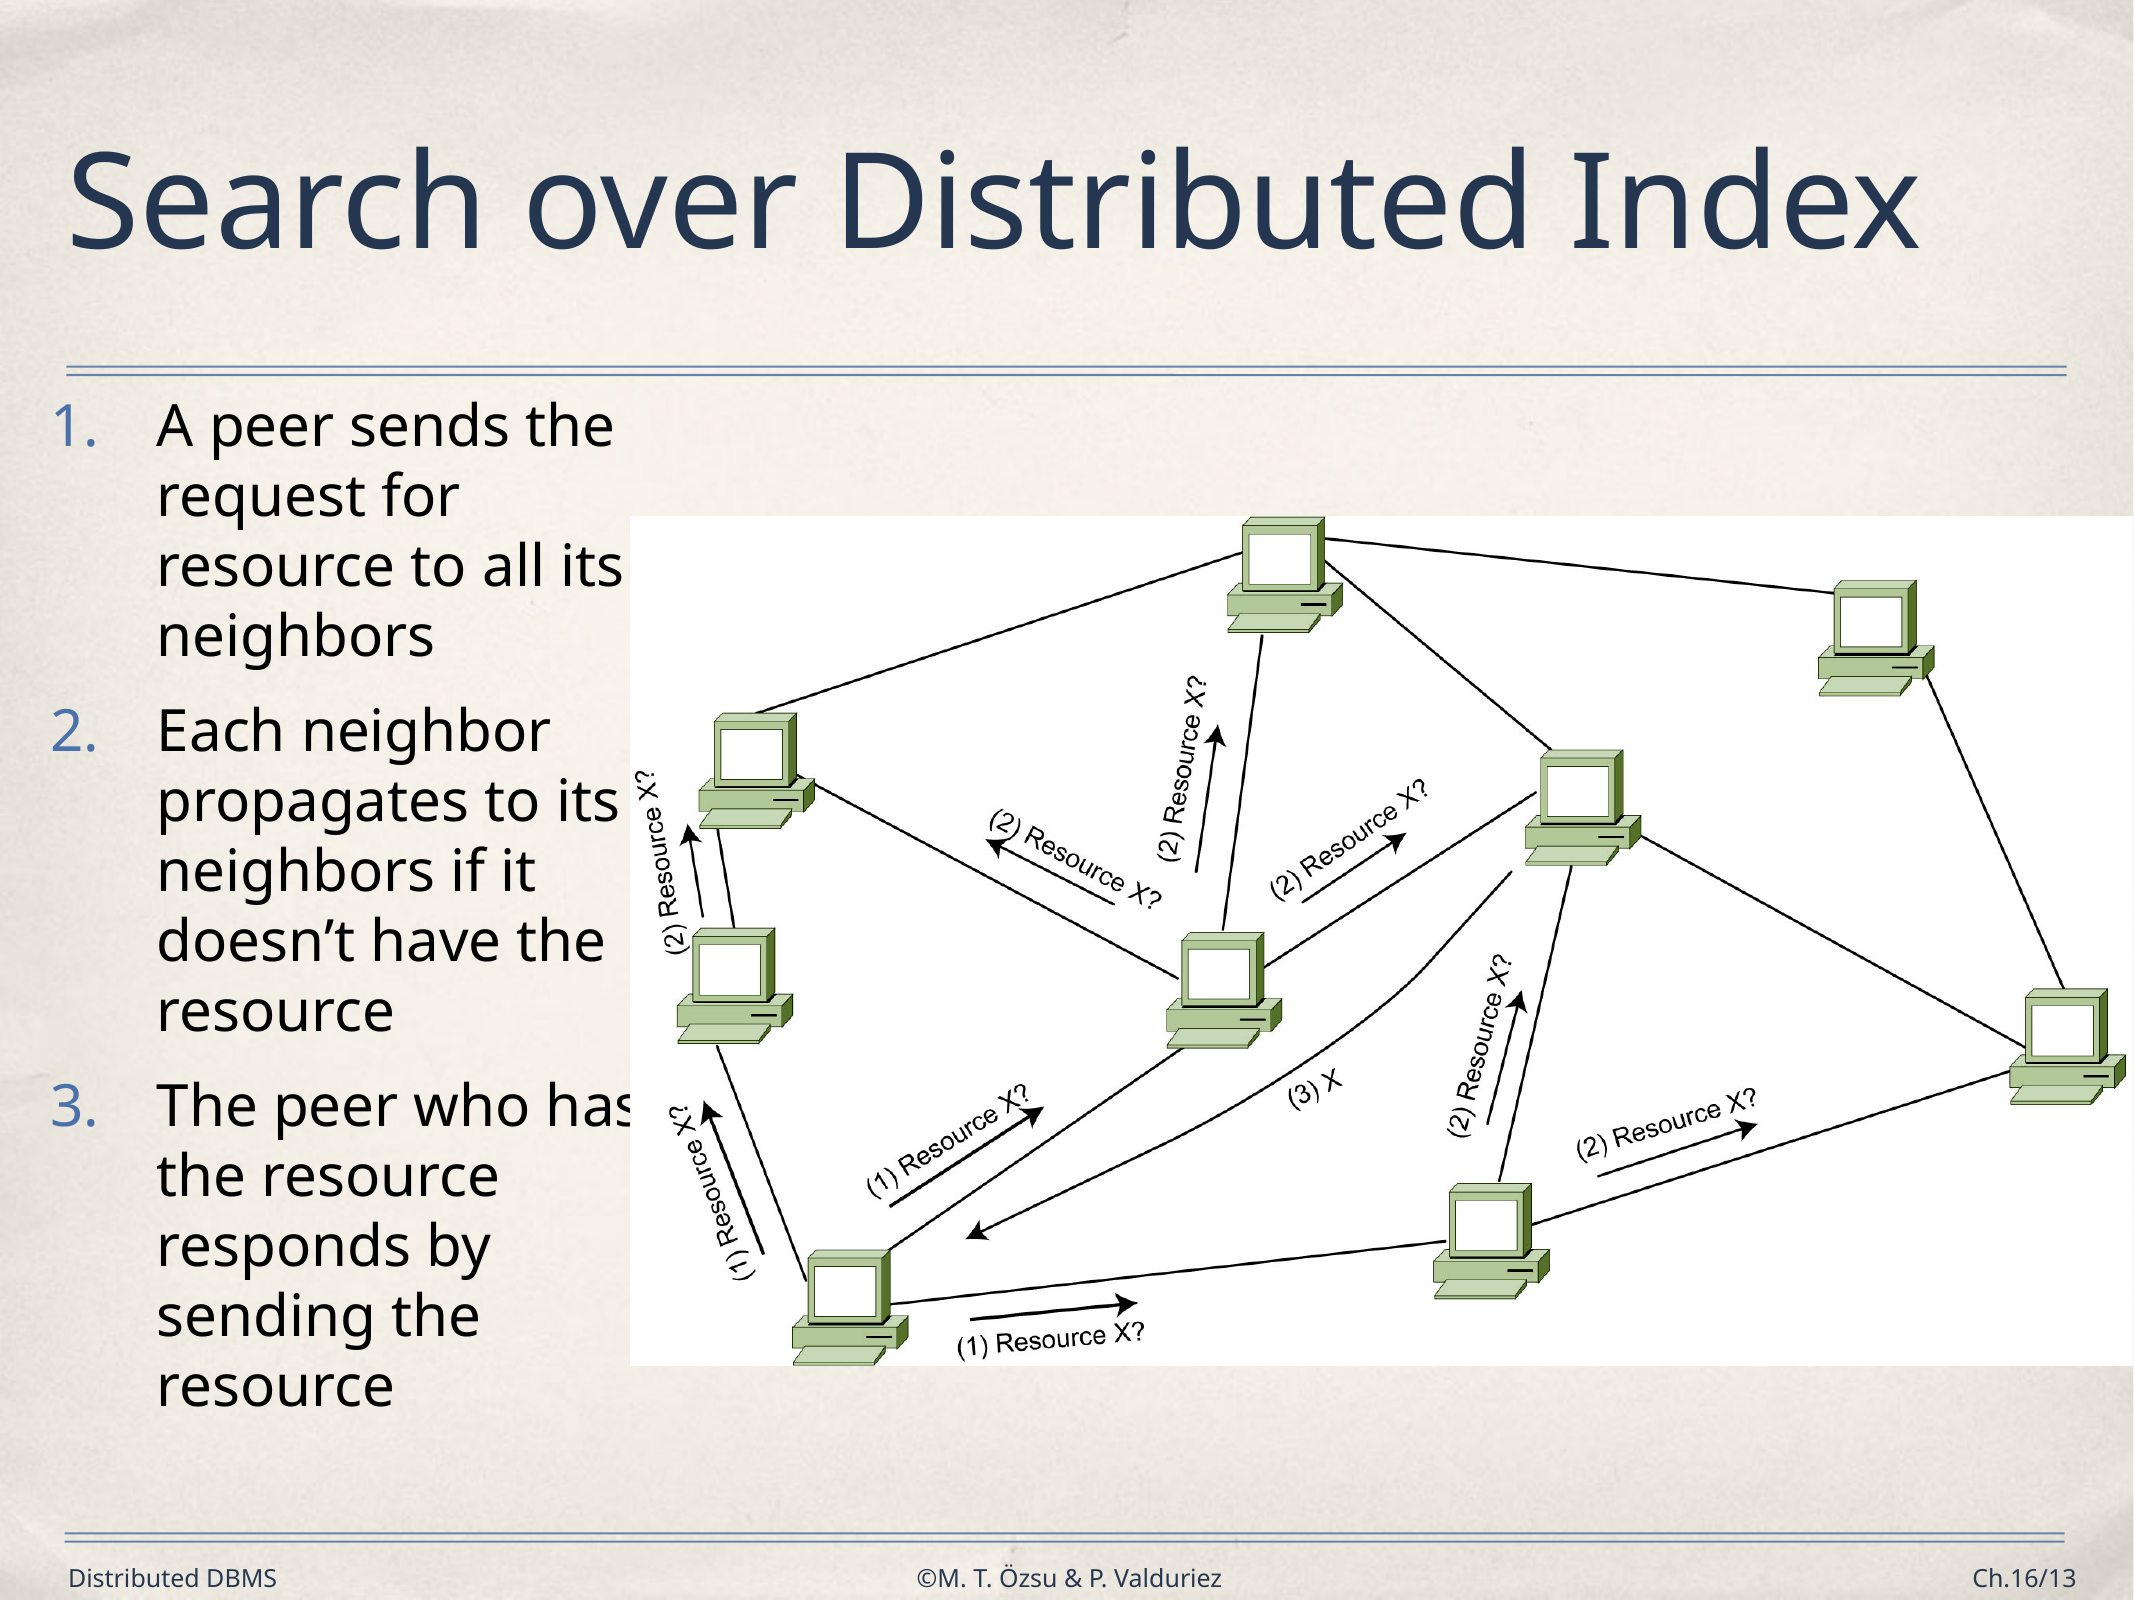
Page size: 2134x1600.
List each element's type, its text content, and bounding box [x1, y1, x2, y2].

title Search over Distributed Index [58, 72, 2075, 338]
picture [0, 0, 2134, 1600]
list A peer sends the request for resource to all its neighbors Each neighbor propagates to its neighbors if it doesn’t have the resource The peer who has the resource responds by sending the resource [41, 380, 665, 1445]
